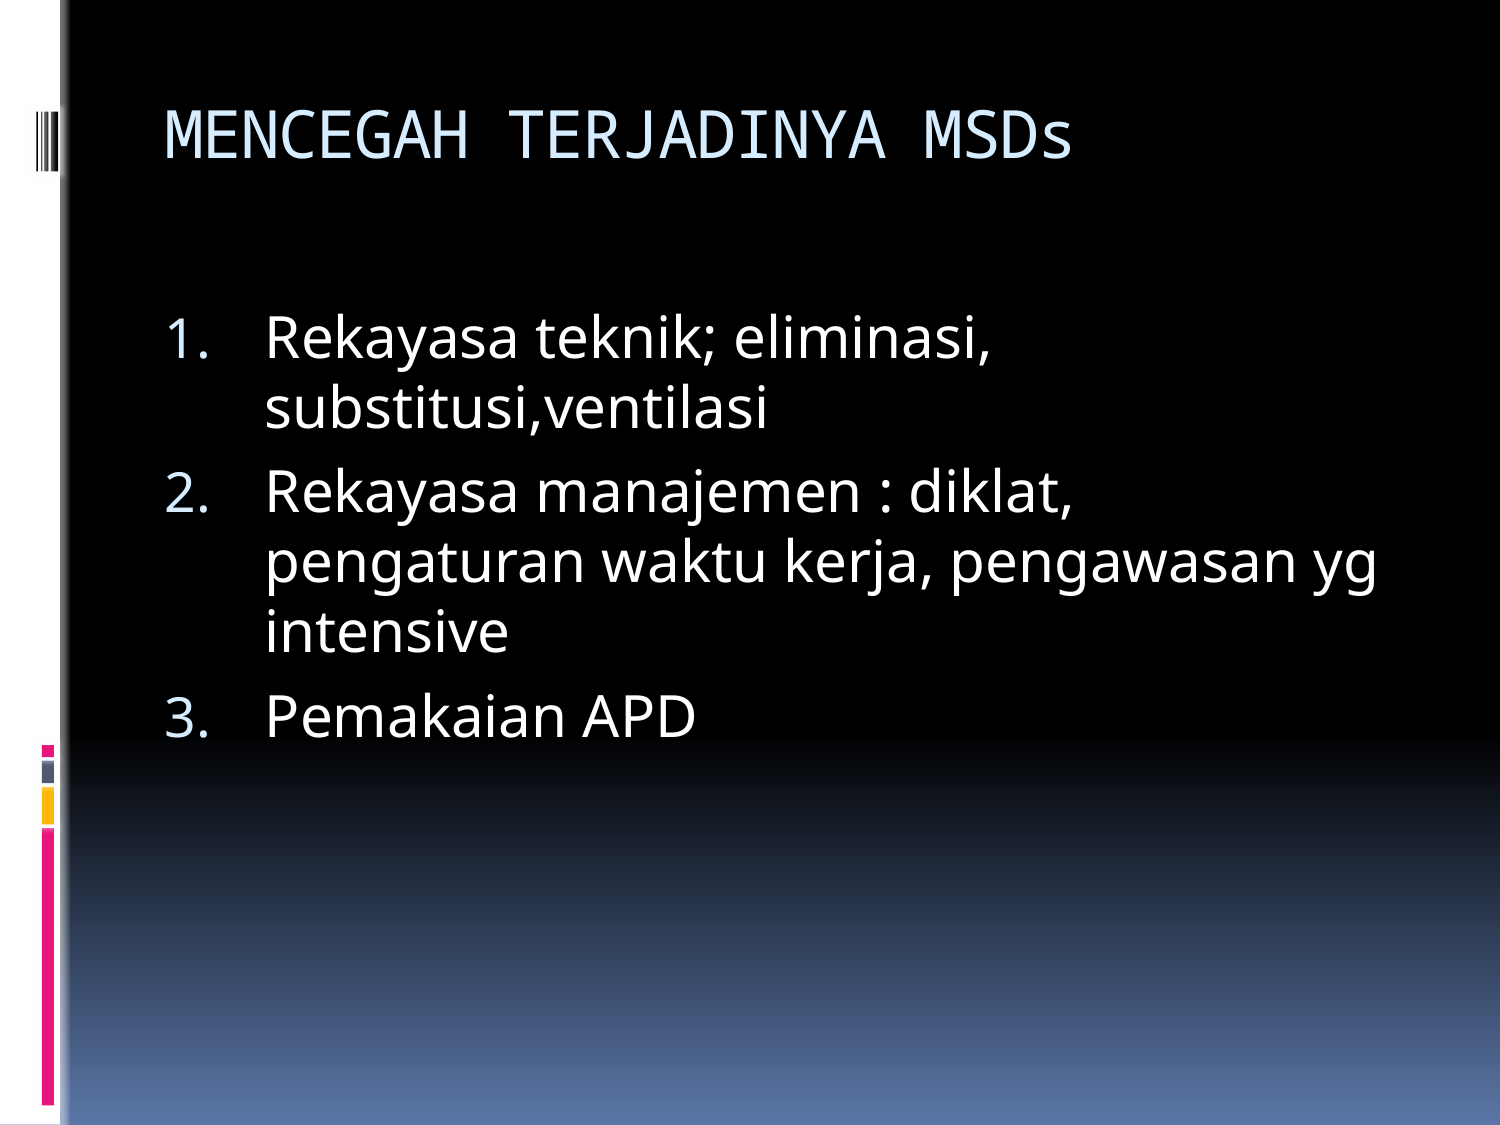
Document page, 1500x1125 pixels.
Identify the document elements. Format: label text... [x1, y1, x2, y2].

list Rekayasa teknik; eliminasi, substitusi,ventilasi Rekayasa manajemen : diklat, pengaturan waktu kerja, pengawasan yg intensive Pemakaian APD [150, 292, 1425, 1043]
title MENCEGAH TERJADINYA MSDs [150, 83, 1425, 234]
